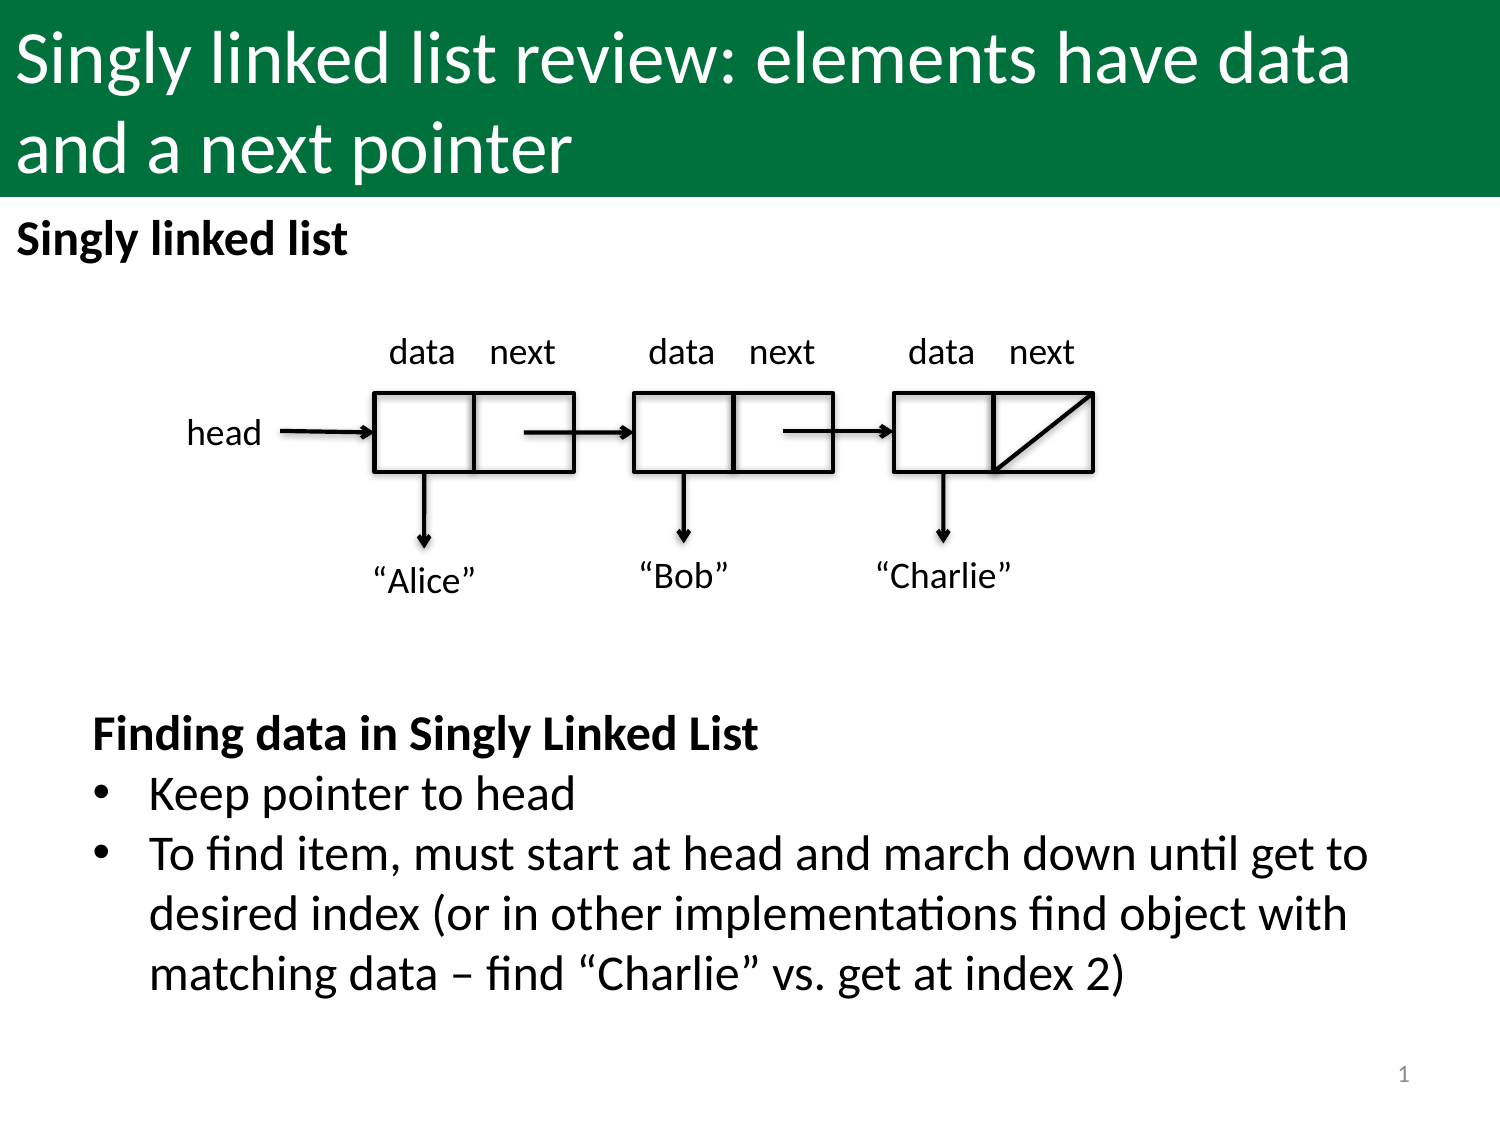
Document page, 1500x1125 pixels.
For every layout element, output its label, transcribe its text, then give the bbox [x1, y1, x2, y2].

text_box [992, 393, 1093, 473]
slide_number 1 [1074, 1042, 1425, 1103]
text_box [631, 319, 834, 473]
text_box Finding data in Singly Linked List Keep pointer to head To find item, must start at head and march down until get to desired index (or in other implementations find object with matching data – find “Charlie” vs. get at index 2) [77, 693, 1449, 1009]
text_box head [171, 401, 280, 461]
text_box “Bob” [584, 543, 784, 604]
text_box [891, 319, 1094, 473]
text_box “Alice” [324, 548, 524, 609]
text_box Singly linked list [1, 197, 1352, 273]
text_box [372, 319, 574, 473]
text_box “Charlie” [843, 543, 1043, 604]
title Singly linked list review: elements have data and a next pointer [0, 0, 1500, 197]
